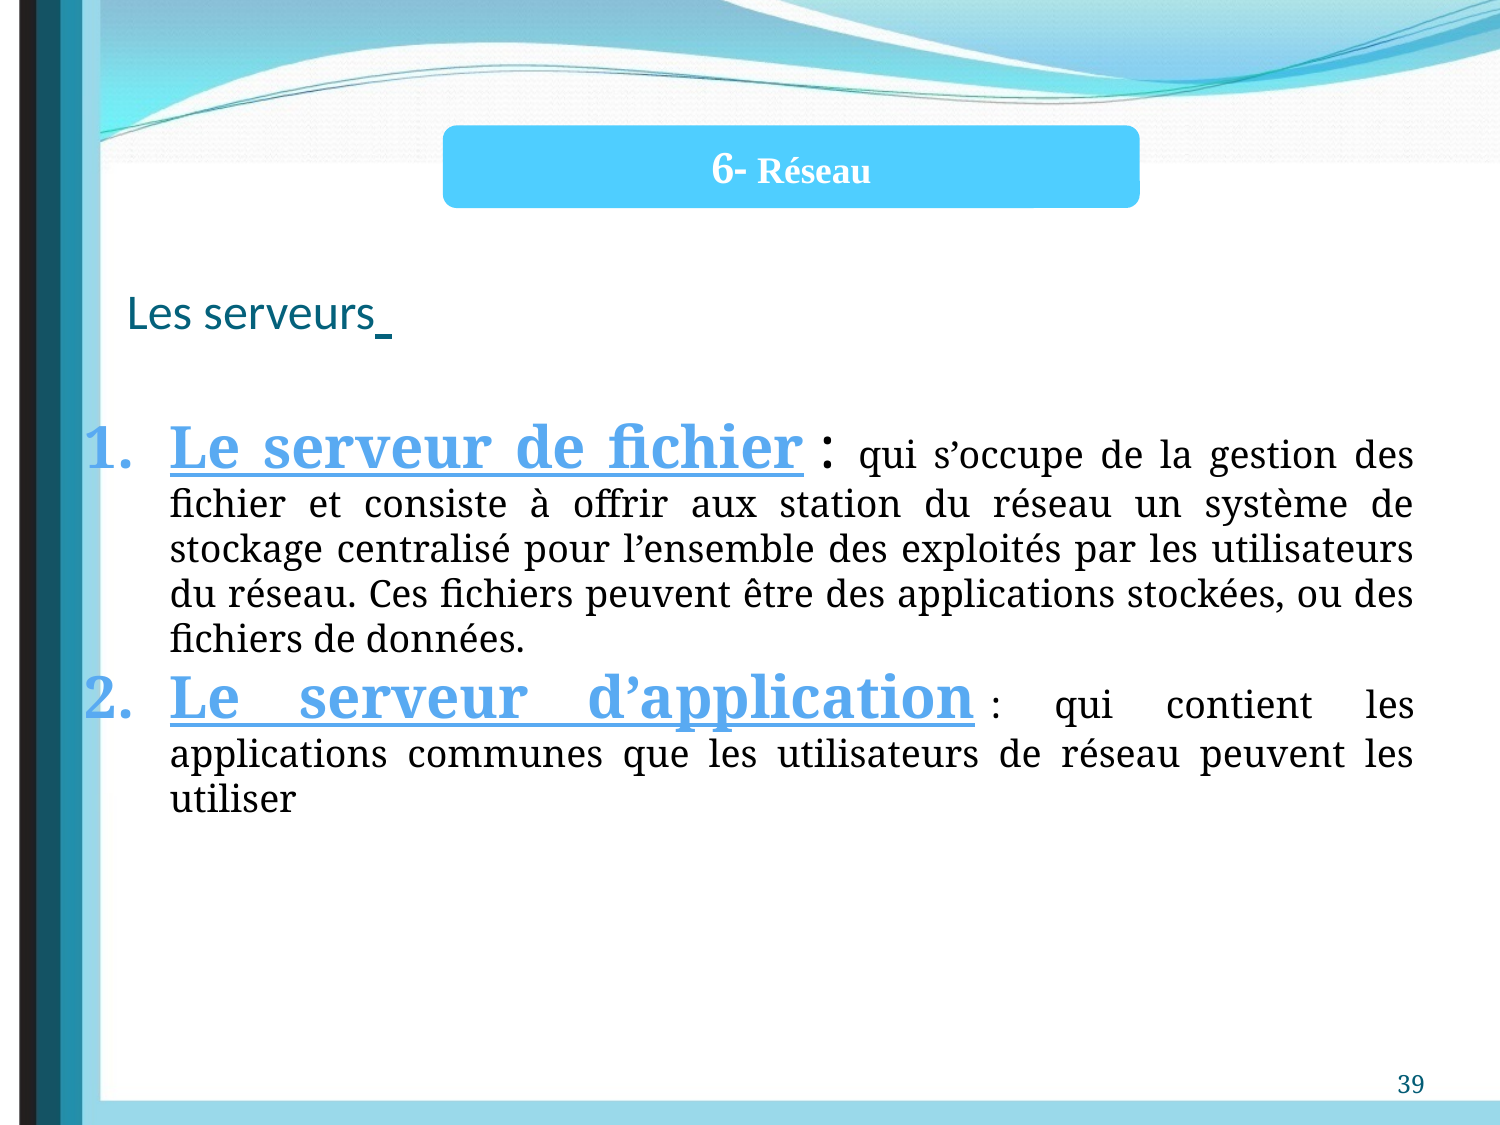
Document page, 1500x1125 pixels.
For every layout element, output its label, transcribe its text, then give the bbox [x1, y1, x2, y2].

text_box 6- Réseau [440, 123, 1142, 211]
picture [0, 0, 1500, 1125]
slide_number 39 [1299, 1042, 1425, 1103]
text_box Les serveurs [112, 247, 1388, 398]
text_box Le serveur de fichier : qui s’occupe de la gestion des fichier et consiste à offrir aux station du réseau un système de stockage centralisé pour l’ensemble des exploités par les utilisateurs du réseau. Ces fichiers peuvent être des applications stockées, ou des fichiers de données. Le serveur d’application : qui contient les applications communes que les utilisateurs de réseau peuvent les utiliser [70, 332, 1430, 873]
